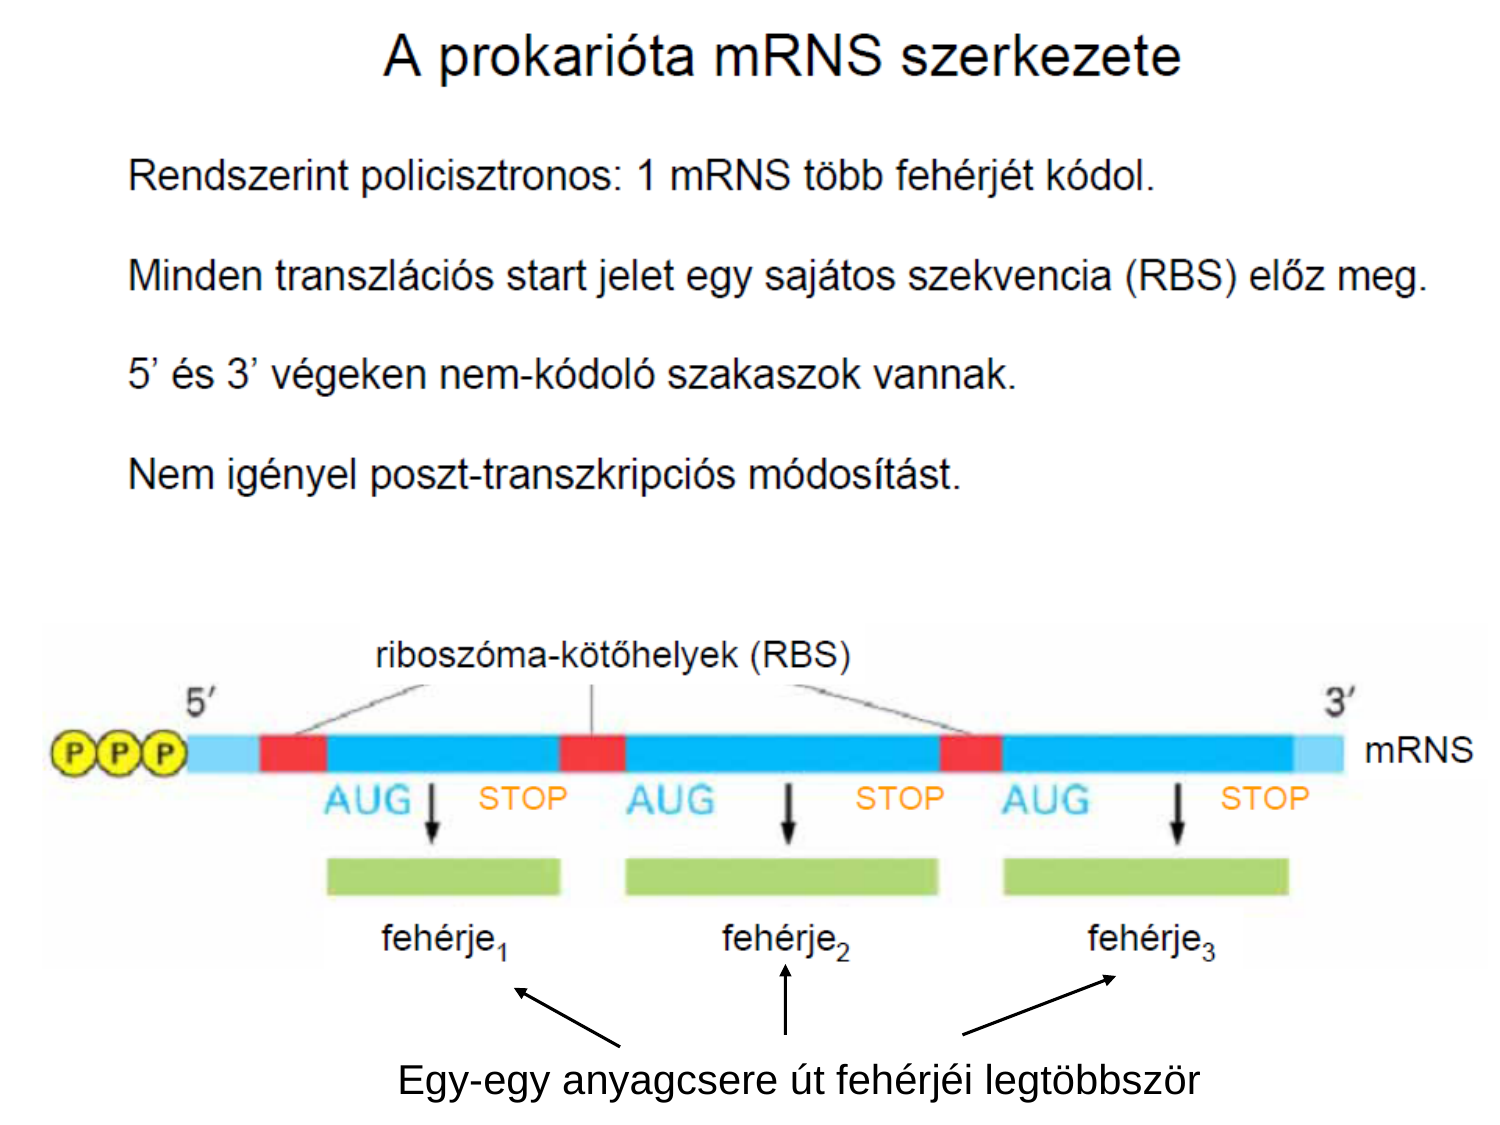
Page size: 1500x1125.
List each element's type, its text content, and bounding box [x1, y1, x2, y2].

picture [37, 12, 1488, 979]
text_box [513, 987, 621, 1047]
text_box Egy-egy anyagcsere út fehérjéi legtöbbször [382, 1045, 1217, 1111]
